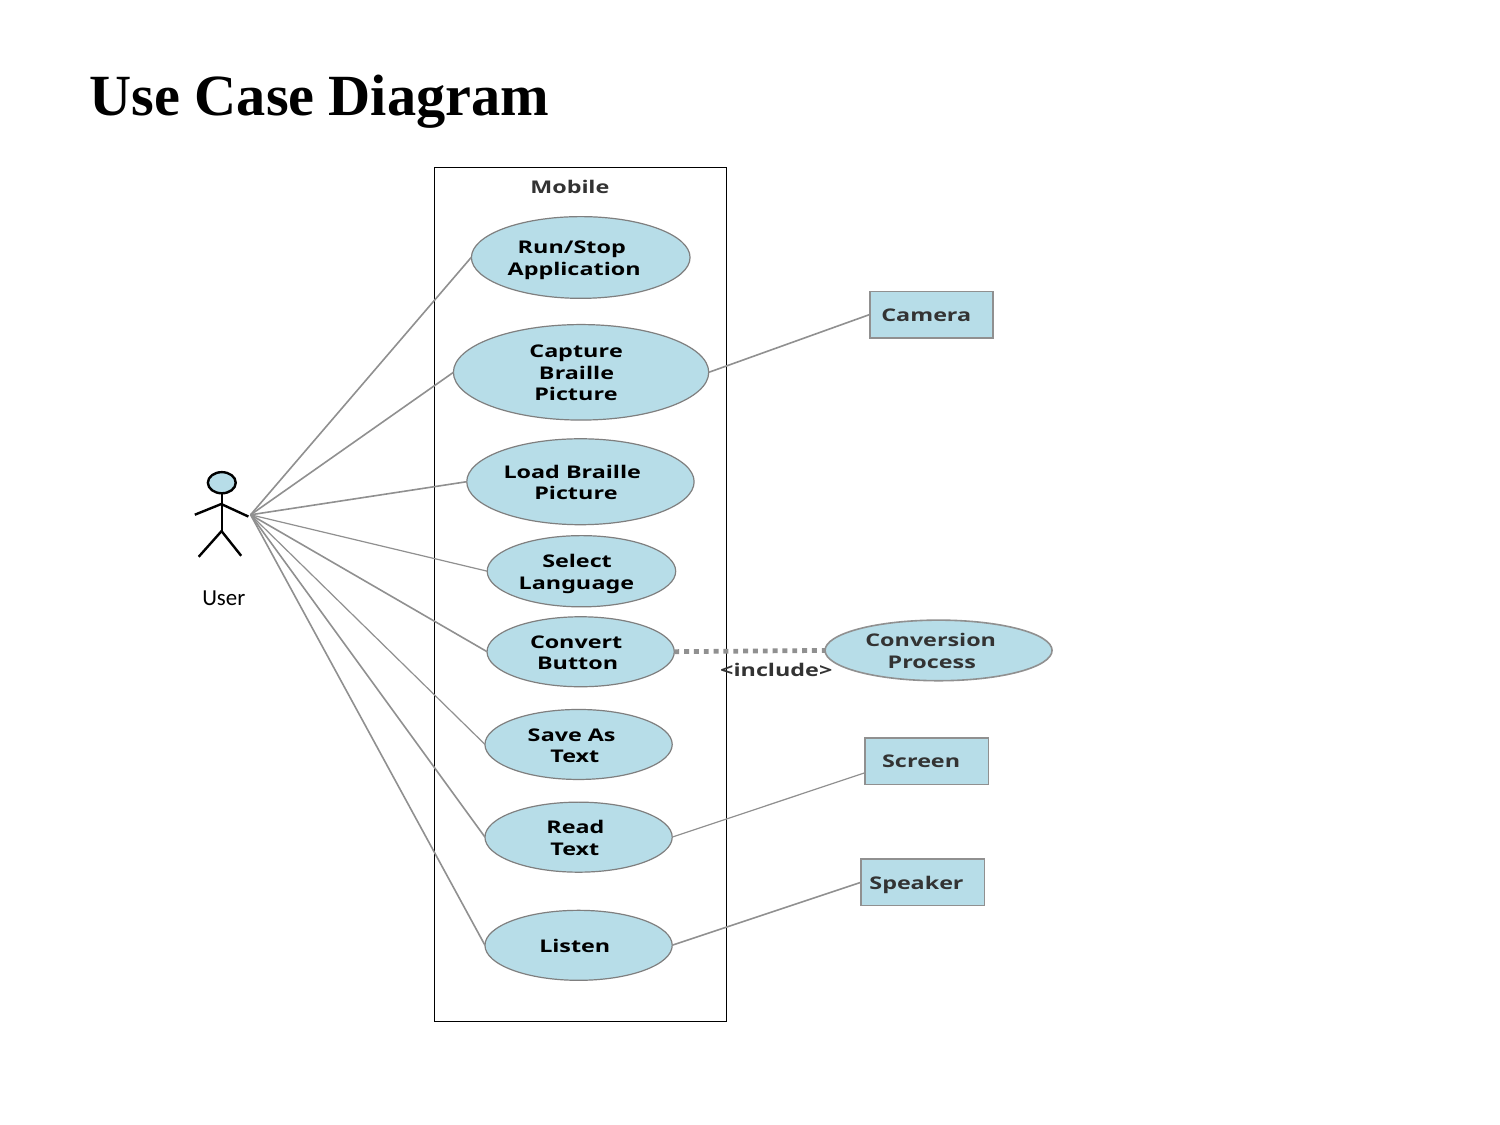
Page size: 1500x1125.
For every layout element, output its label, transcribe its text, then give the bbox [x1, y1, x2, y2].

text_box Use Case Diagram [75, 50, 1100, 135]
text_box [187, 162, 1063, 1076]
